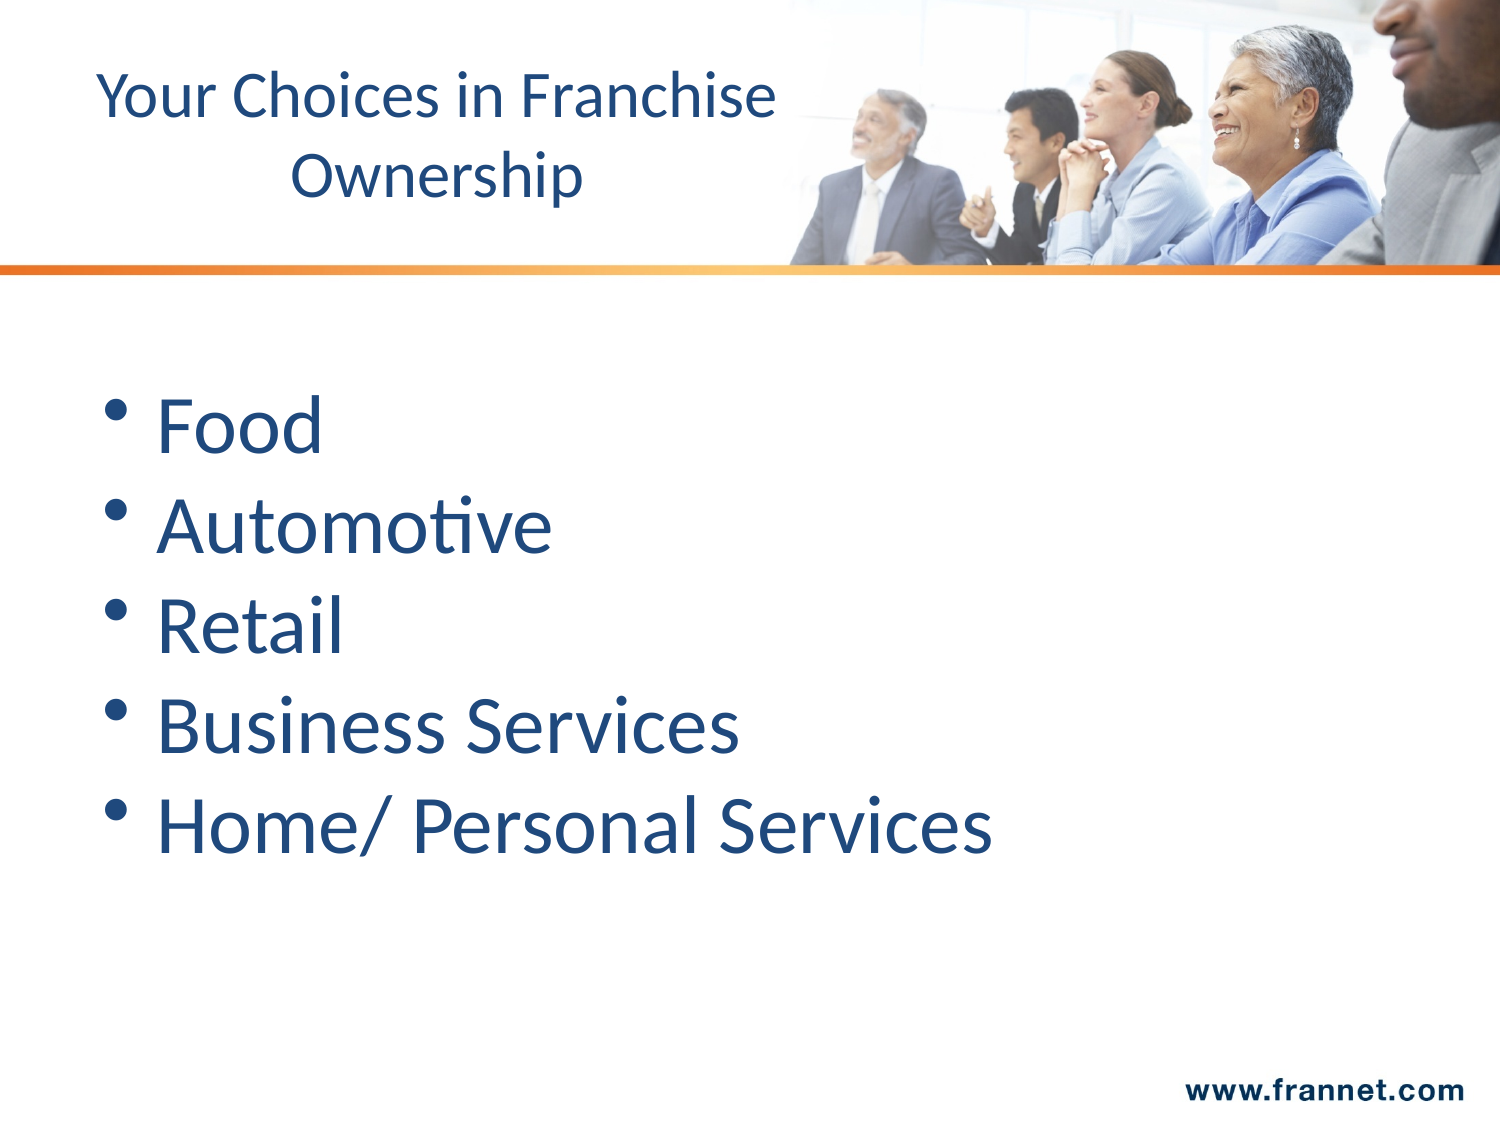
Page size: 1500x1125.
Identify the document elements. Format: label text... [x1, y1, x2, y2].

text_box Food Automotive Retail Business Services Home/ Personal Services [87, 362, 1275, 878]
picture [0, 0, 1500, 1125]
title Your Choices in Franchise Ownership [0, 37, 938, 225]
